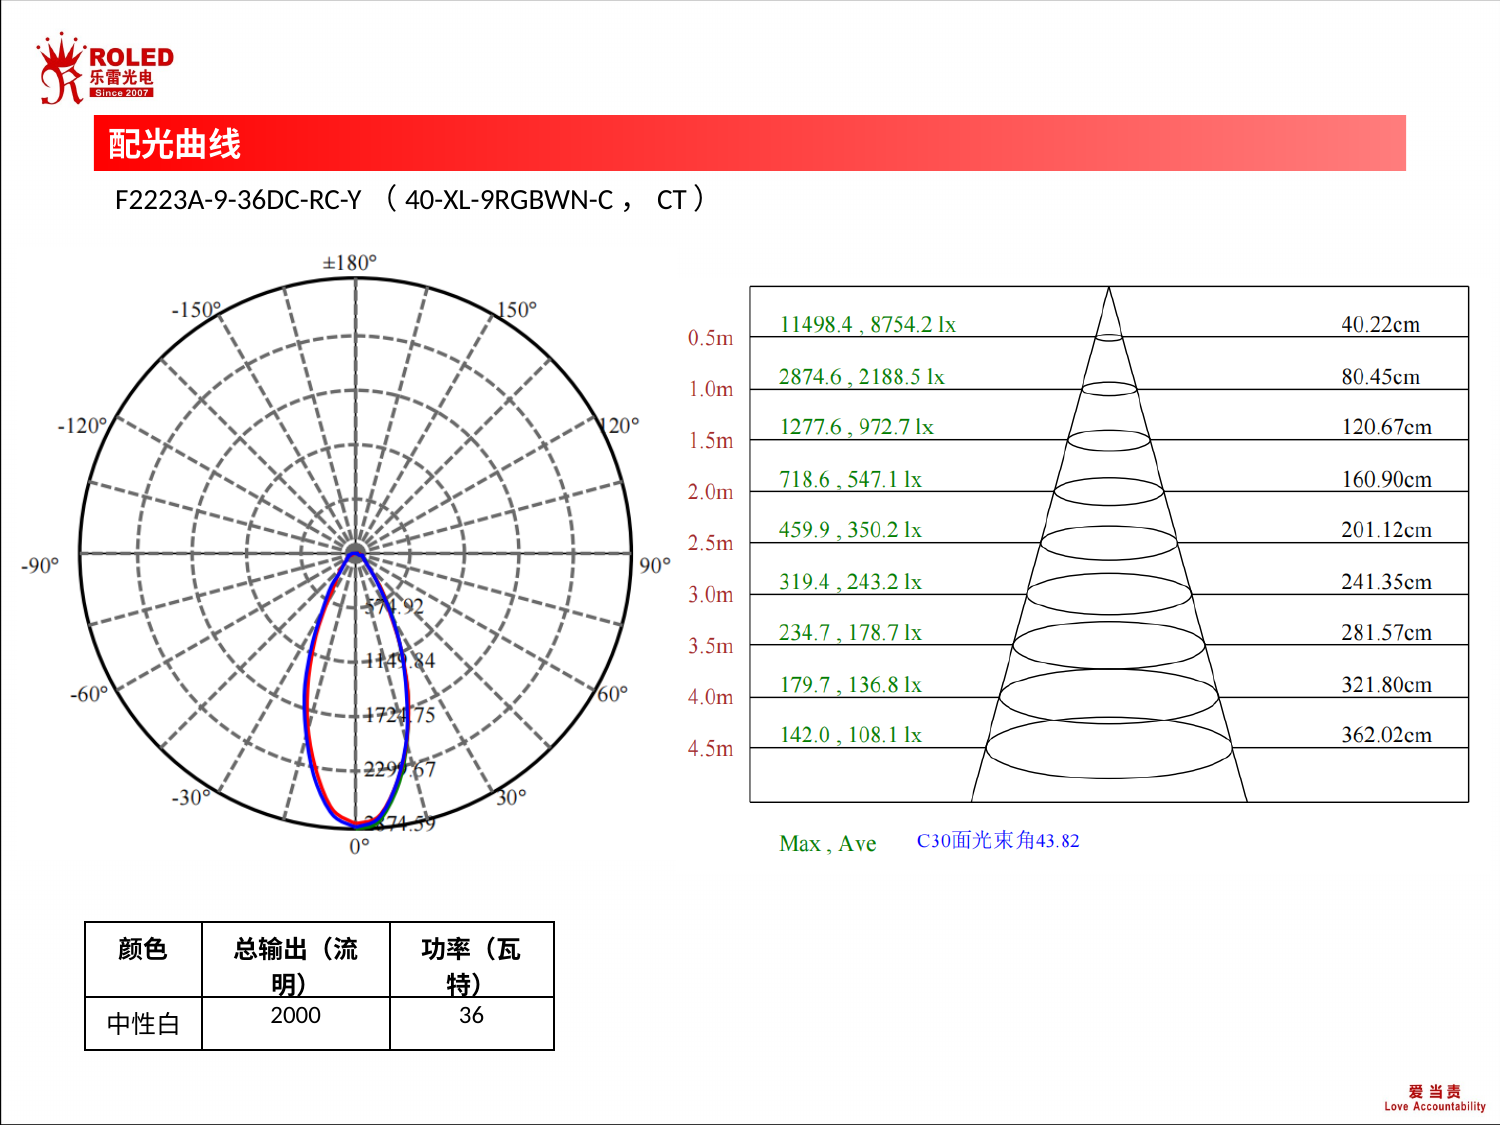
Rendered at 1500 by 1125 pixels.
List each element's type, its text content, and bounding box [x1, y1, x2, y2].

picture [0, 0, 1500, 1125]
text_box 配光曲线 [93, 115, 1407, 171]
table_header 功率（瓦特） [391, 923, 553, 996]
table_header 颜色 [86, 923, 201, 996]
table_cell 2000 [203, 998, 389, 1049]
text_box F2223A-9-36DC-RC-Y（40-XL-9RGBWN-C，CT） [100, 172, 757, 223]
table_cell 36 [391, 998, 553, 1049]
table_cell 中性白 [86, 998, 201, 1049]
table_header 总输出（流明） [203, 923, 389, 996]
